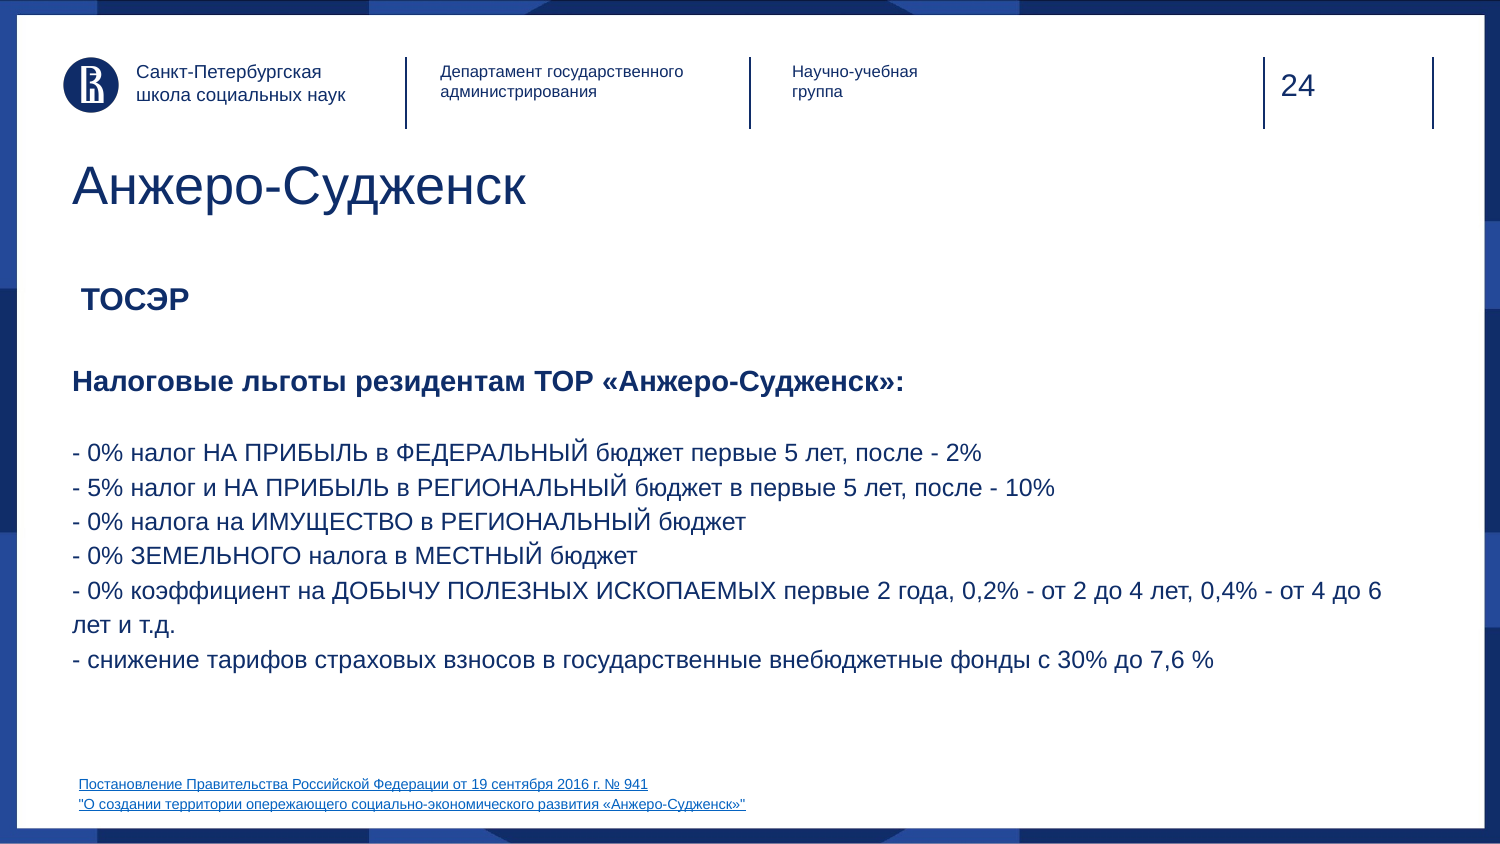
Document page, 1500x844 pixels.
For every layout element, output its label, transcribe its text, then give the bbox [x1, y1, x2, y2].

title Анжеро-Судженск [72, 150, 557, 222]
list Санкт-Петербургская школа социальных наук [136, 60, 364, 99]
list Департамент государственного администрирования [440, 60, 716, 99]
picture [0, 0, 1500, 844]
text_box Постановление Правительства Российской Федерации от 19 сентября 2016 г. № 941 "О создании территории опережающего социально-экономического развития «Анжеро-Судженск»" [63, 757, 1302, 828]
list Научно-учебная группа [792, 60, 984, 99]
list ТОСЭР Налоговые льготы резидентам ТОР «Анжеро-Судженск»: - 0% налог НА ПРИБЫЛЬ в ФЕДЕРАЛЬНЫЙ бюджет первые 5 лет, после - 2% - 5% налог и НА ПРИБЫЛЬ в РЕГИОНАЛЬНЫЙ бюджет в первые 5 лет, после - 10% - 0% налога на ИМУЩЕСТВО в РЕГИОНАЛЬНЫЙ бюджет - 0% ЗЕМЕЛЬНОГО налога в МЕСТНЫЙ бюджет - 0% коэффициент на ДОБЫЧУ ПОЛЕЗНЫХ ИСКОПАЕМЫХ первые 2 года, 0,2% - от 2 до 4 лет, 0,4% - от 4 до 6 лет и т.д. - снижение тарифов страховых взносов в государственные внебюджетные фонды с 30% до 7,6 % [72, 273, 1411, 689]
